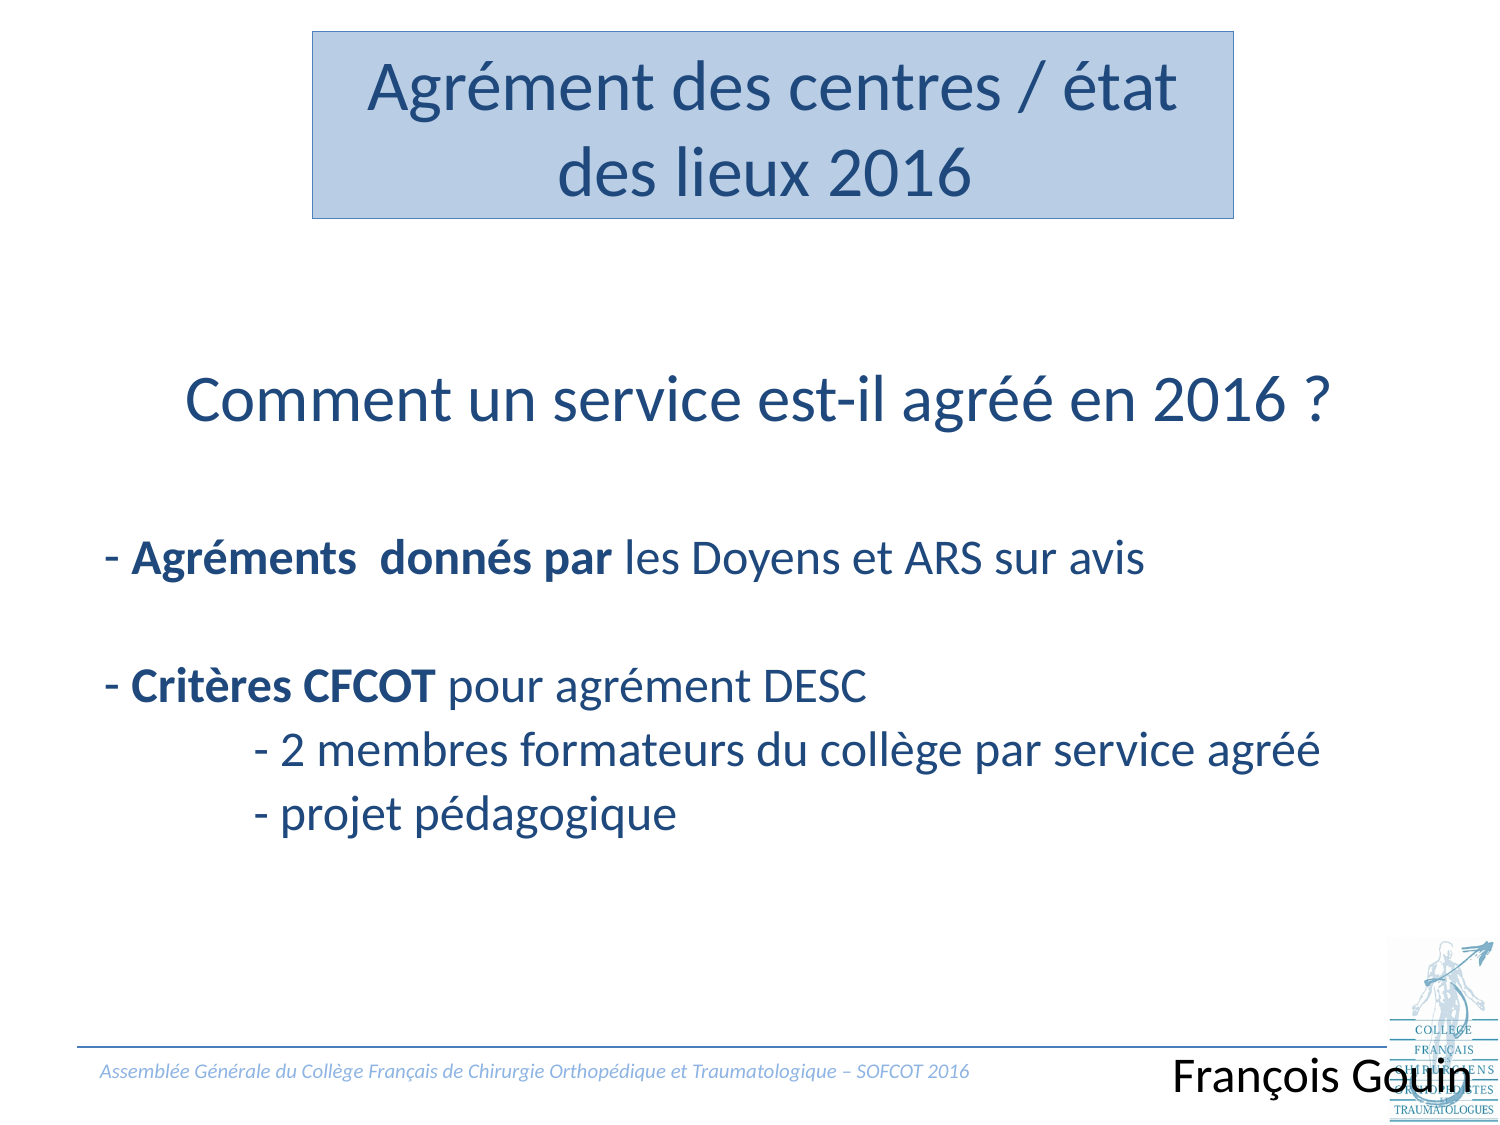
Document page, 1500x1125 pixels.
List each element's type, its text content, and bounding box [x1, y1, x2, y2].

title Agrément des centres / état des lieux 2016 [312, 31, 1234, 219]
picture [1387, 937, 1500, 1124]
text_box François Gouin [1157, 1035, 1488, 1111]
list Comment un service est-il agréé en 2016 ? Agréments donnés par les Doyens et ARS sur avis Critères CFCOT pour agrément DESC - 2 membres formateurs du collège par service agréé - projet pédagogique [88, 262, 1432, 894]
